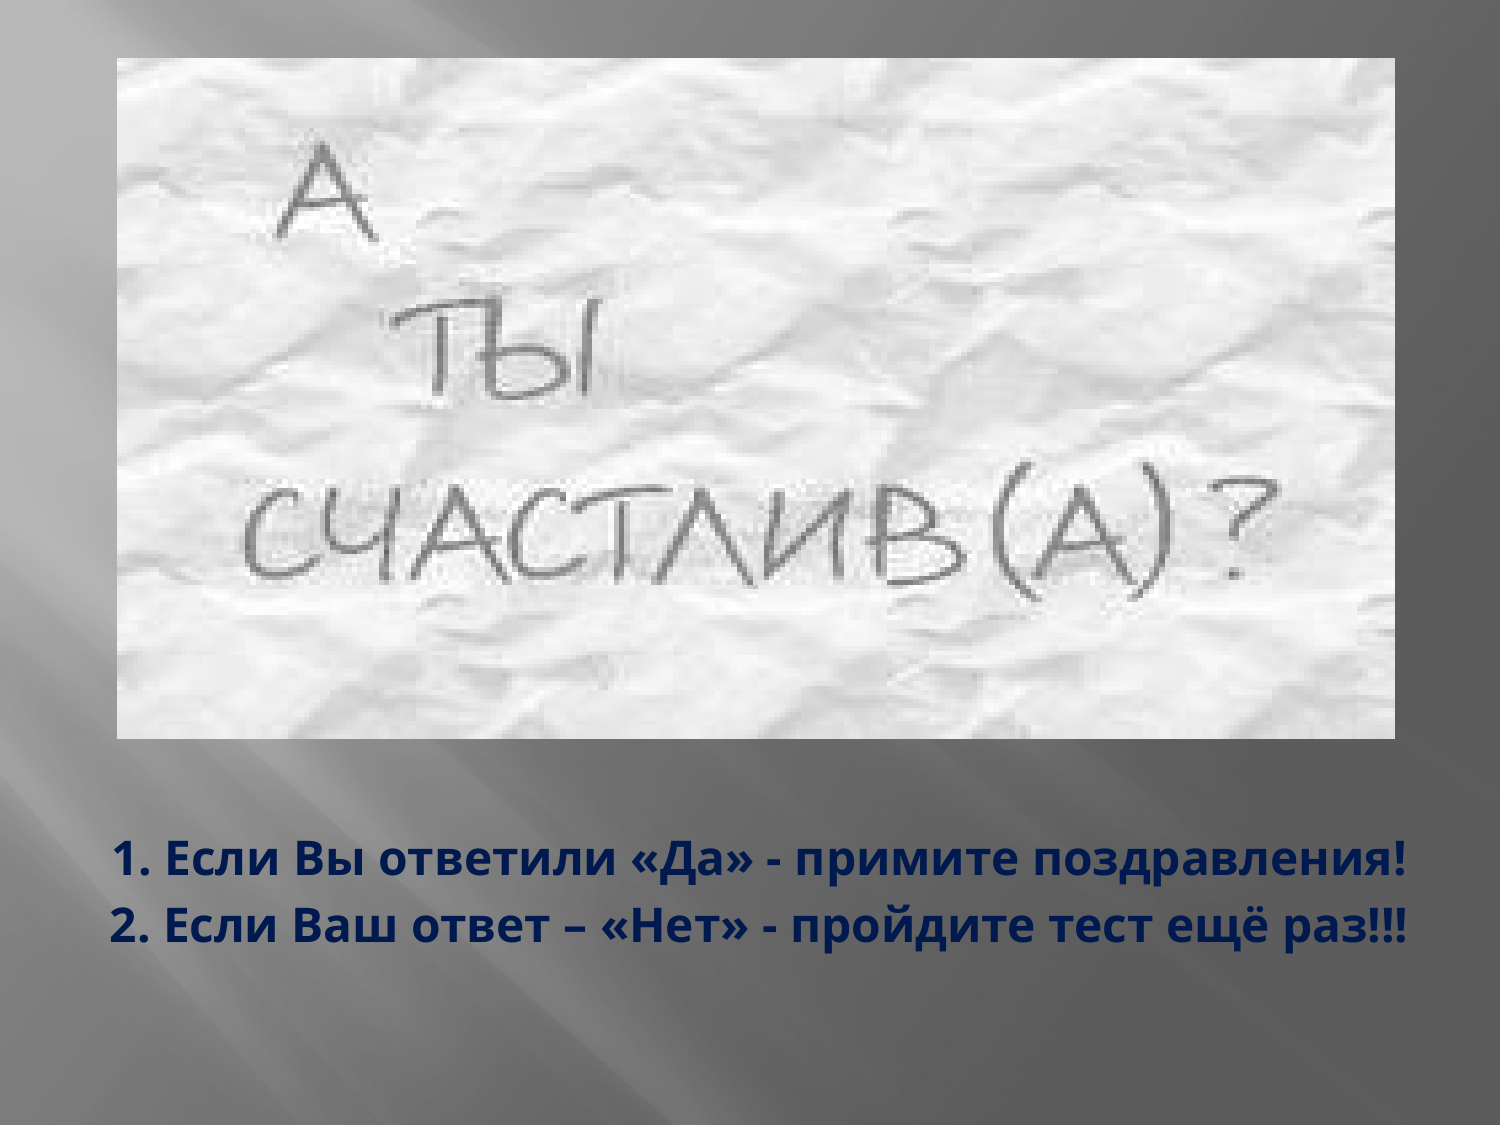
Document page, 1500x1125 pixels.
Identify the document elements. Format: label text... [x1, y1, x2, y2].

picture [116, 58, 1395, 739]
list 1. Если Вы ответили «Да» - примите поздравления! 2. Если Ваш ответ – «Нет» - пройдите тест ещё раз!!! [75, 820, 1425, 1035]
title 5 [75, 45, 1425, 762]
